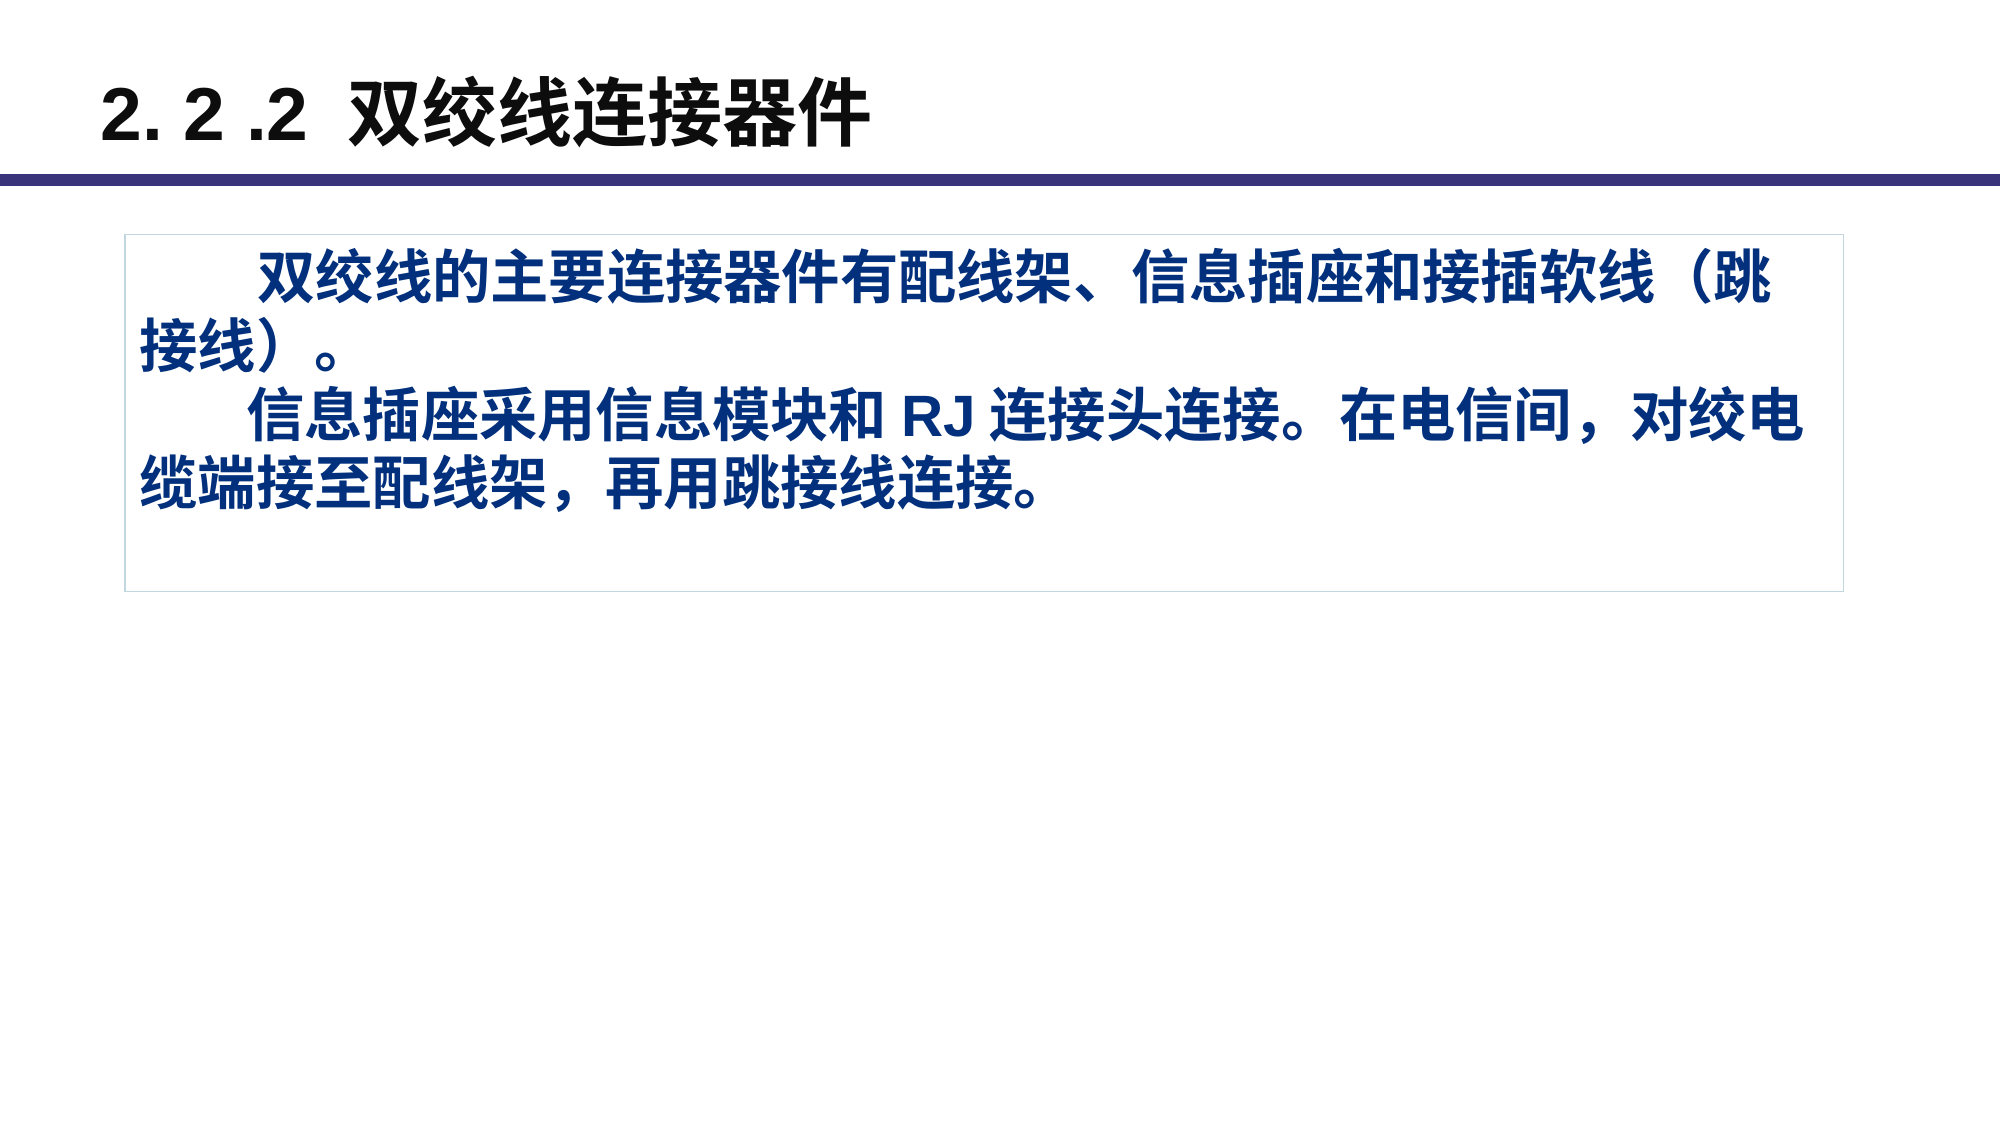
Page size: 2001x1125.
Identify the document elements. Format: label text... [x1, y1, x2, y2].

text_box 双绞线的主要连接器件有配线架、信息插座和接插软线（跳接线）。 信息插座采用信息模块和RJ连接头连接。在电信间，对绞电缆端接至配线架，再用跳接线连接。 [124, 234, 1844, 592]
title 2. 2 .2 双绞线连接器件 [85, 64, 1598, 157]
